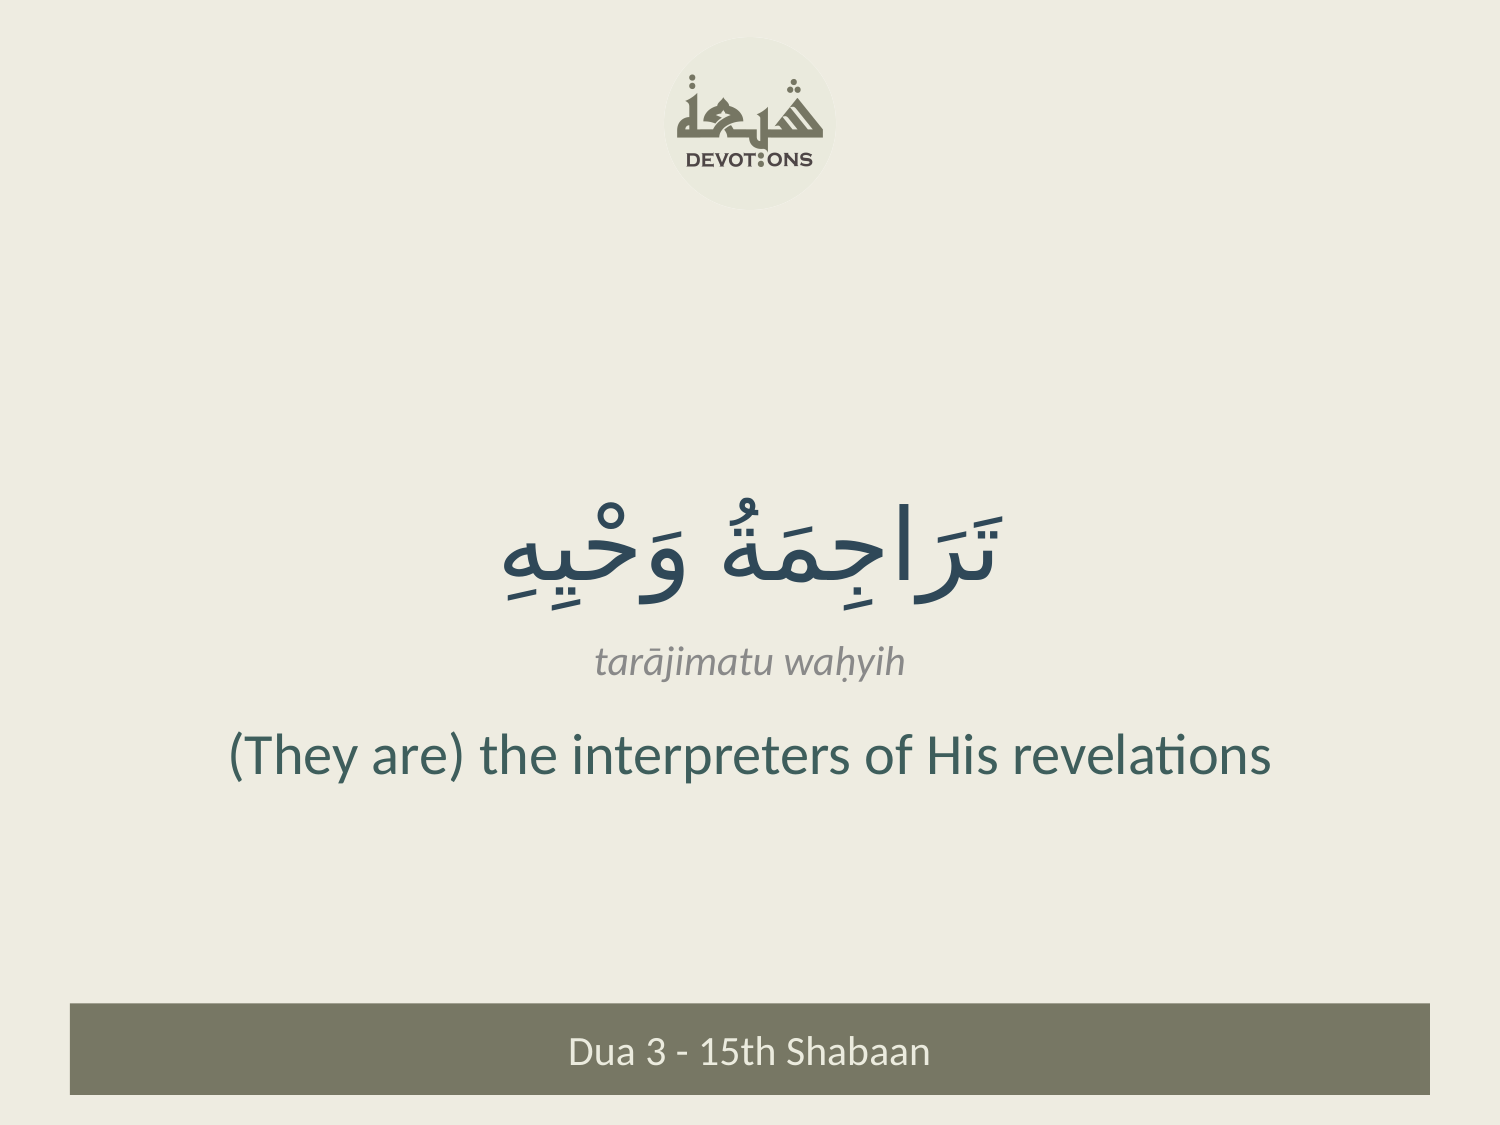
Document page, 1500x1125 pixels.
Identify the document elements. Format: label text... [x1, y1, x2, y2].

list Dua 3 - 15th Shabaan [69, 1003, 1430, 1095]
picture [656, 29, 844, 203]
list تَرَاجِمَةُ وَحْيِهِ tarājimatu waḥyih (They are) the interpreters of His revelations [69, 203, 1430, 1003]
